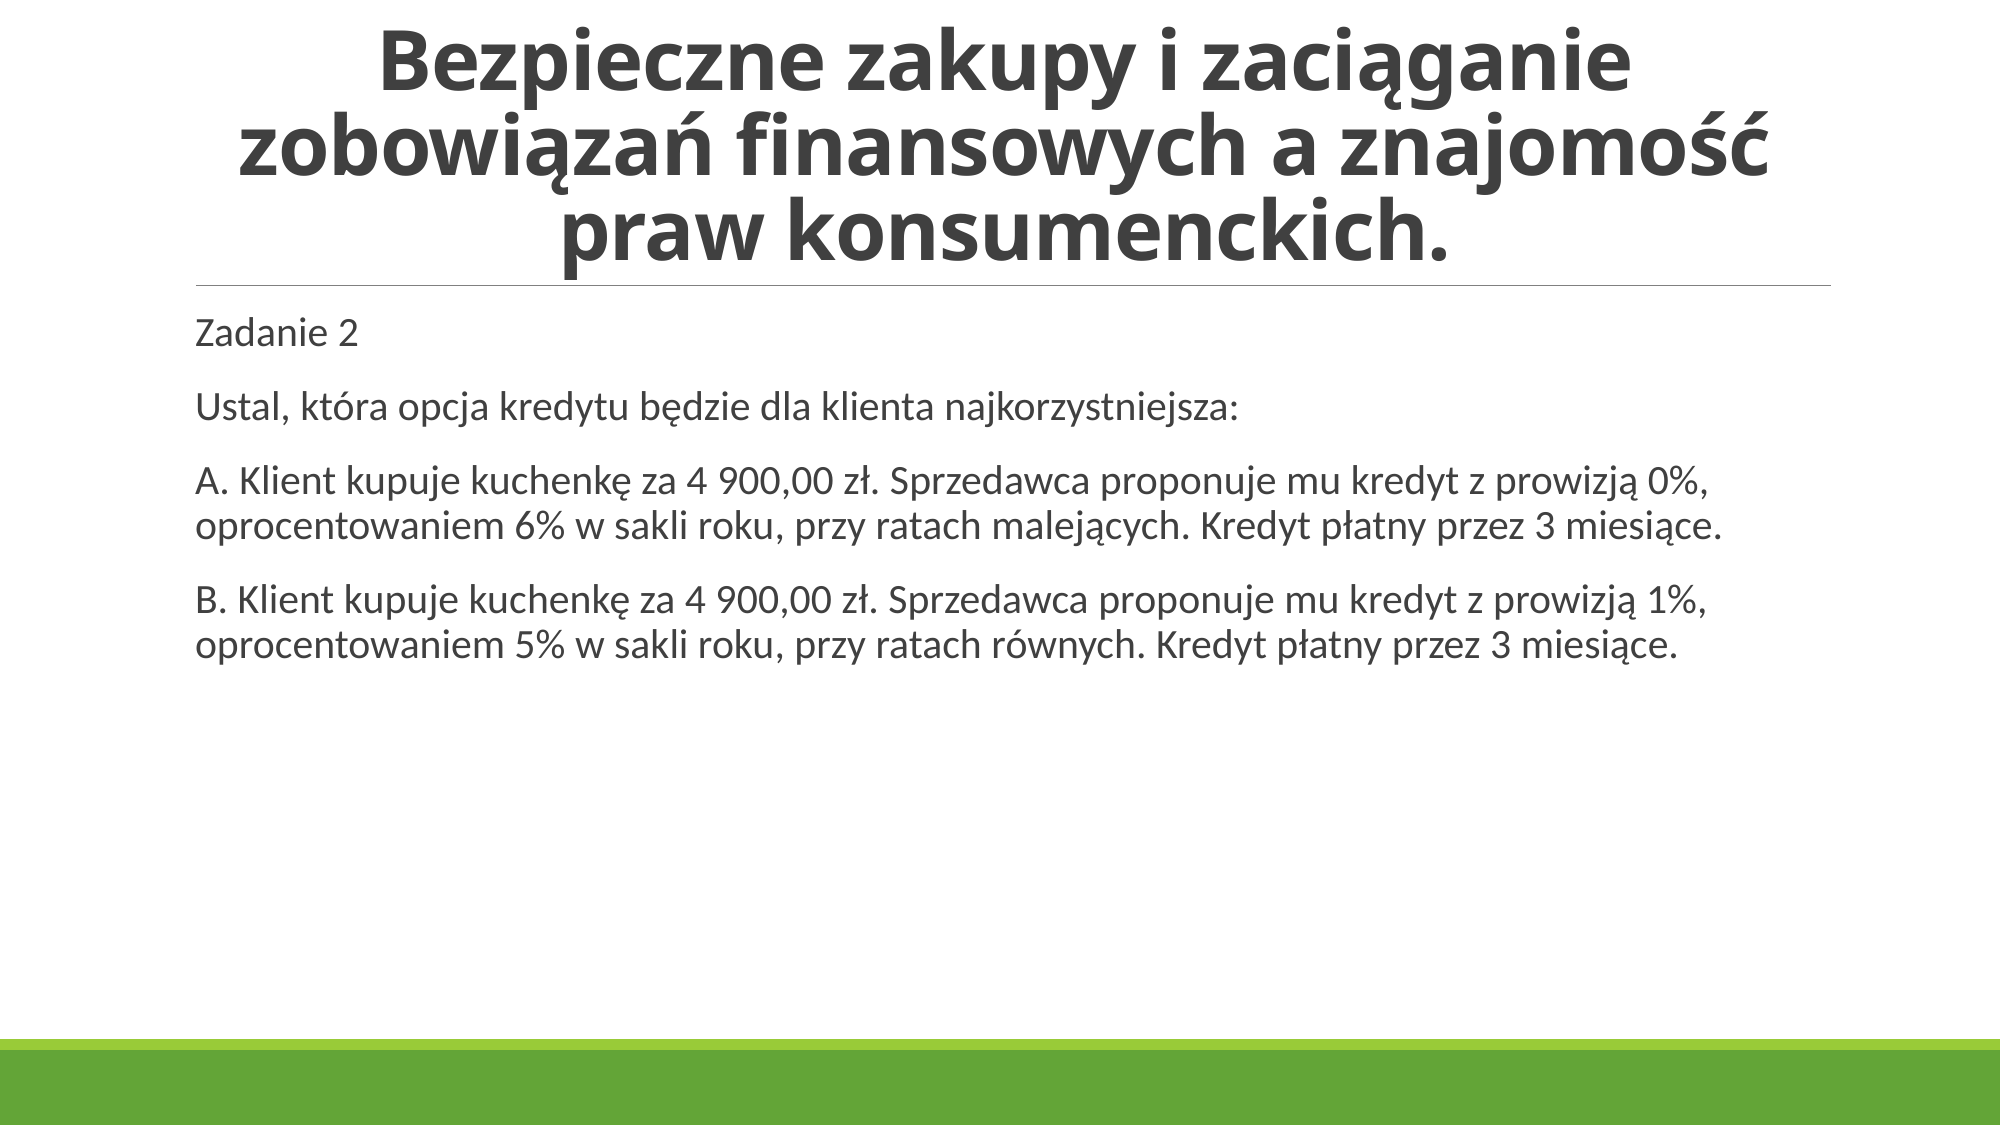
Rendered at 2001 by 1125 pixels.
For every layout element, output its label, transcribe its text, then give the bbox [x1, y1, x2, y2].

list Zadanie 2 Ustal, która opcja kredytu będzie dla klienta najkorzystniejsza: A. Klient kupuje kuchenkę za 4 900,00 zł. Sprzedawca proponuje mu kredyt z prowizją 0%, oprocentowaniem 6% w sakli roku, przy ratach malejących. Kredyt płatny przez 3 miesiące. B. Klient kupuje kuchenkę za 4 900,00 zł. Sprzedawca proponuje mu kredyt z prowizją 1%, oprocentowaniem 5% w sakli roku, przy ratach równych. Kredyt płatny przez 3 miesiące. [180, 302, 1830, 963]
title Bezpieczne zakupy i zaciąganie zobowiązań finansowych a znajomość praw konsumenckich. [180, 47, 1830, 285]
